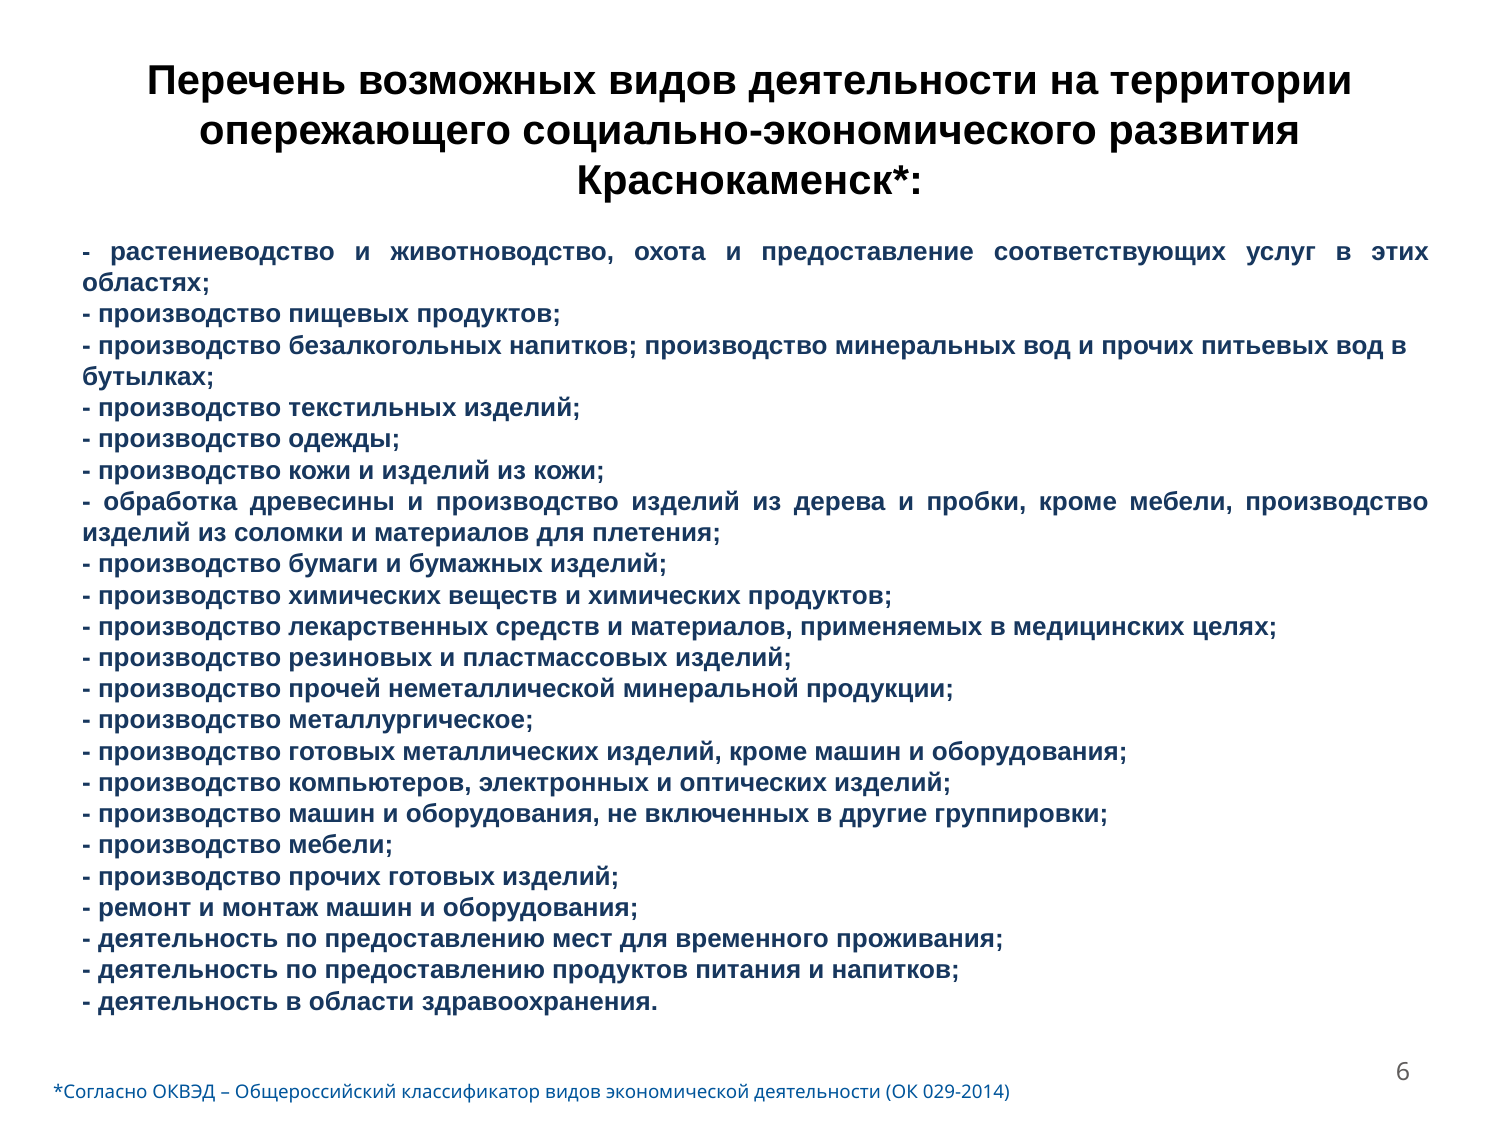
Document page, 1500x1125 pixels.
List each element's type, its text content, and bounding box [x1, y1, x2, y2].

title Перечень возможных видов деятельности на территории опережающего социально-экономического развития Краснокаменск*: [75, 45, 1425, 211]
list - растениеводство и животноводство, охота и предоставление соответствующих услуг в этих областях; - производство пищевых продуктов; - производство безалкогольных напитков; производство минеральных вод и прочих питьевых вод в бутылках; - производство текстильных изделий; - производство одежды; - производство кожи и изделий из кожи; - обработка древесины и производство изделий из дерева и пробки, кроме мебели, производство изделий из соломки и материалов для плетения; - производство бумаги и бумажных изделий; - производство химических веществ и химических продуктов; - производство лекарственных средств и материалов, применяемых в медицинских целях; - производство резиновых и пластмассовых изделий; - производство прочей неметаллической минеральной продукции; - производство металлургическое; - производство готовых металлических изделий, кроме машин и оборудования; - производство компьютеров, электронных и оптических изделий; - производство машин и оборудования, не включенных в другие группировки; - производство мебели; - производство прочих готовых изделий; - ремонт и монтаж машин и оборудования; - деятельность по предоставлению мест для временного проживания; - деятельность по предоставлению продуктов питания и напитков; - деятельность в области здравоохранения. [82, 234, 1430, 1055]
text_box *Согласно ОКВЭД – Общероссийский классификатор видов экономической деятельности (ОК 029-2014) [48, 1075, 1254, 1108]
slide_number 6 [1074, 1055, 1425, 1103]
